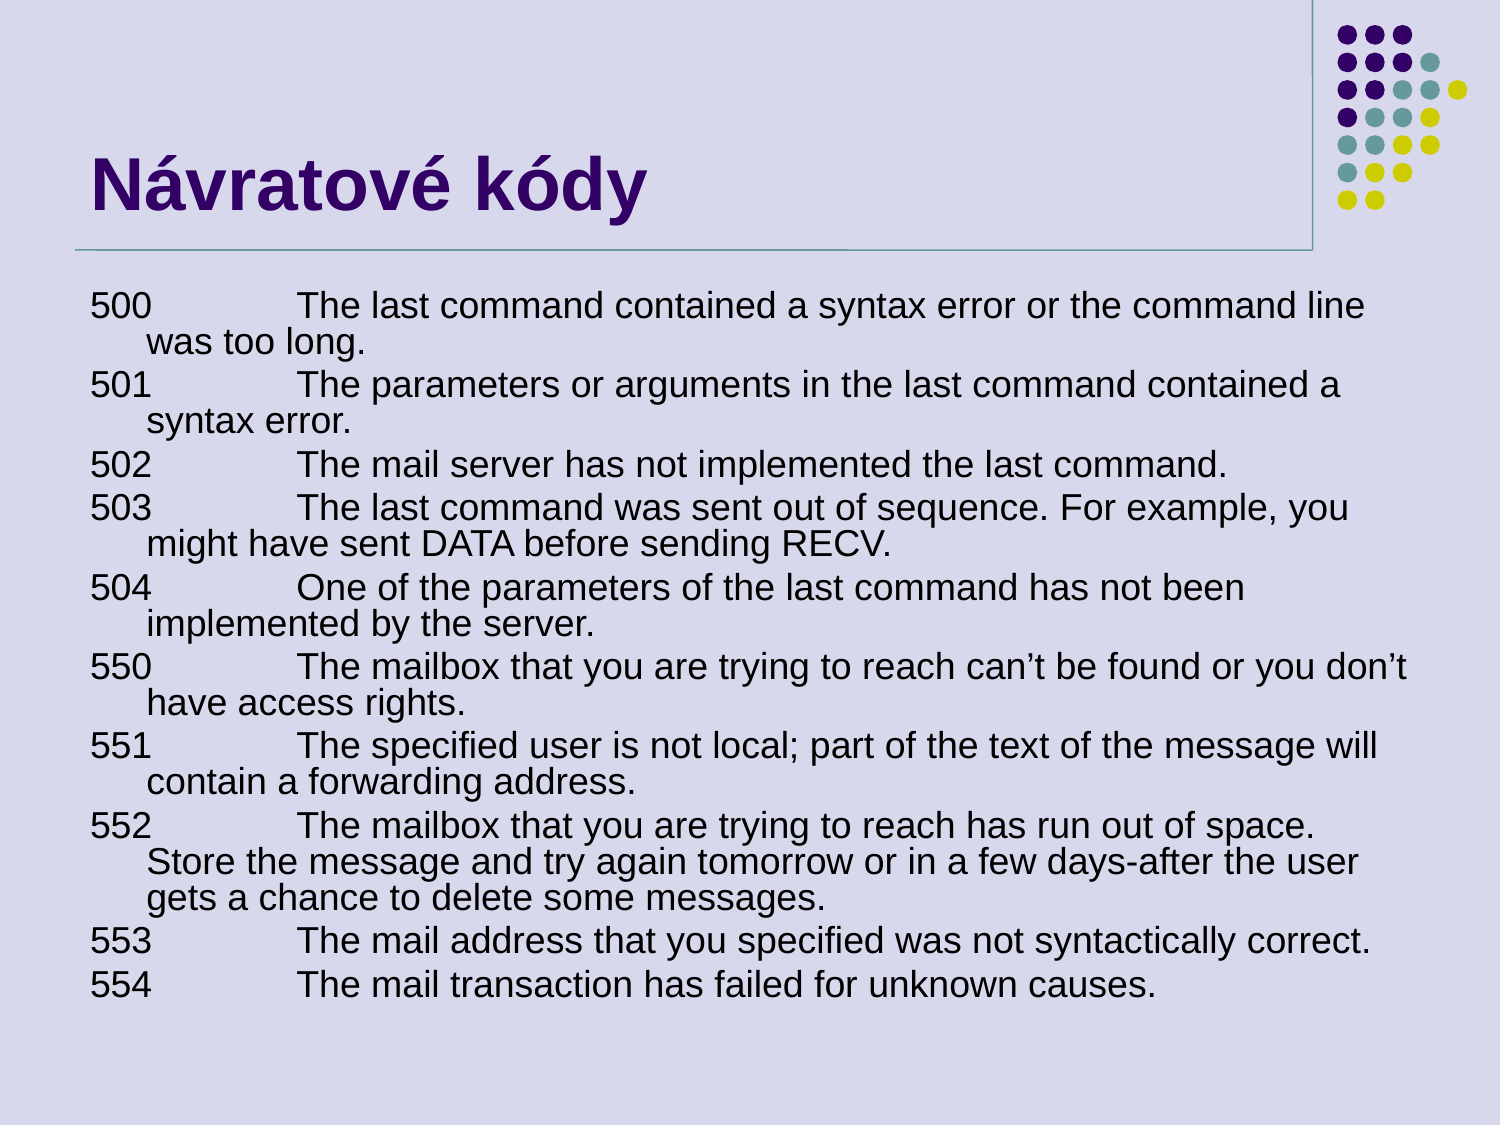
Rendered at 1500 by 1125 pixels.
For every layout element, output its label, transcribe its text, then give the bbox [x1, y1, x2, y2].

list 500 The last command contained a syntax error or the command line was too long. 501 The parameters or arguments in the last command contained a syntax error. 502 The mail server has not implemented the last command. 503 The last command was sent out of sequence. For example, you might have sent DATA before sending RECV. 504 One of the parameters of the last command has not been implemented by the server. 550 The mailbox that you are trying to reach can’t be found or you don’t have access rights. 551 The specified user is not local; part of the text of the message will contain a forwarding address. 552 The mailbox that you are trying to reach has run out of space. Store the message and try again tomorrow or in a few days-after the user gets a chance to delete some messages. 553 The mail address that you specified was not syntactically correct. 554 The mail transaction has failed for unknown causes. [75, 282, 1425, 1006]
title Návratové kódy [75, 20, 1313, 233]
